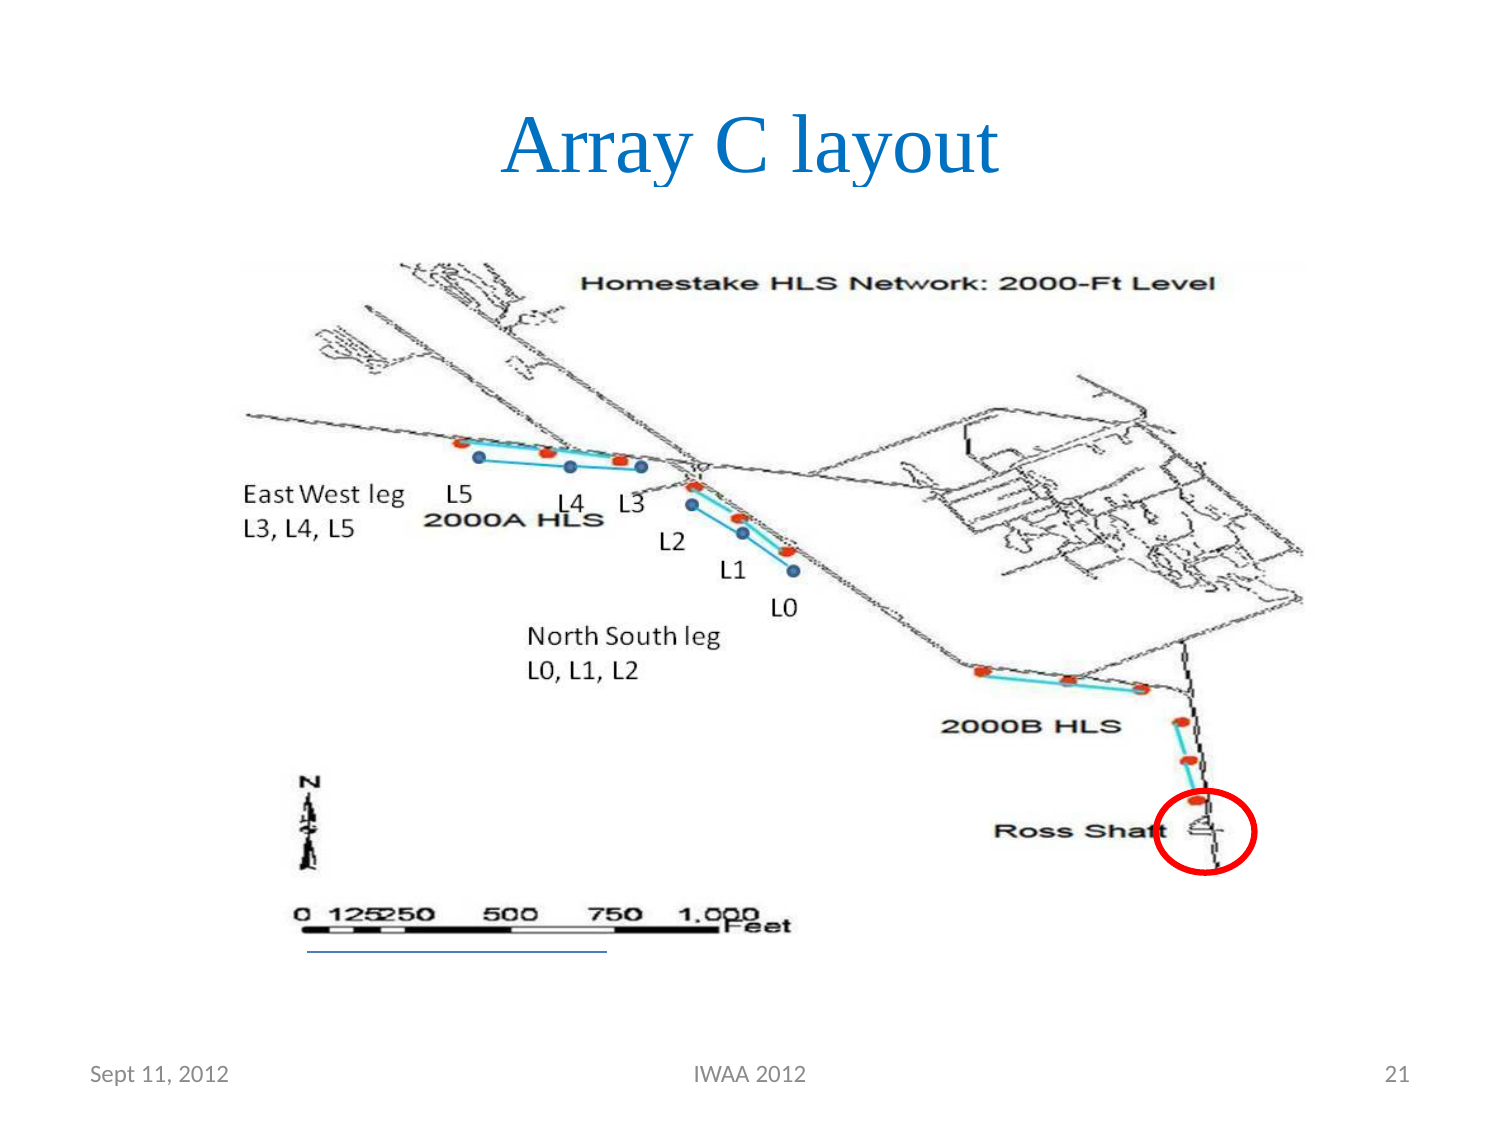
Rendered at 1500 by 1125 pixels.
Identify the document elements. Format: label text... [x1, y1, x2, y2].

slide_number 21 [1074, 1042, 1425, 1103]
footer IWAA 2012 [512, 1047, 988, 1103]
picture [158, 187, 1376, 1039]
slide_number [75, 1042, 425, 1103]
title Array C layout [75, 45, 1425, 233]
